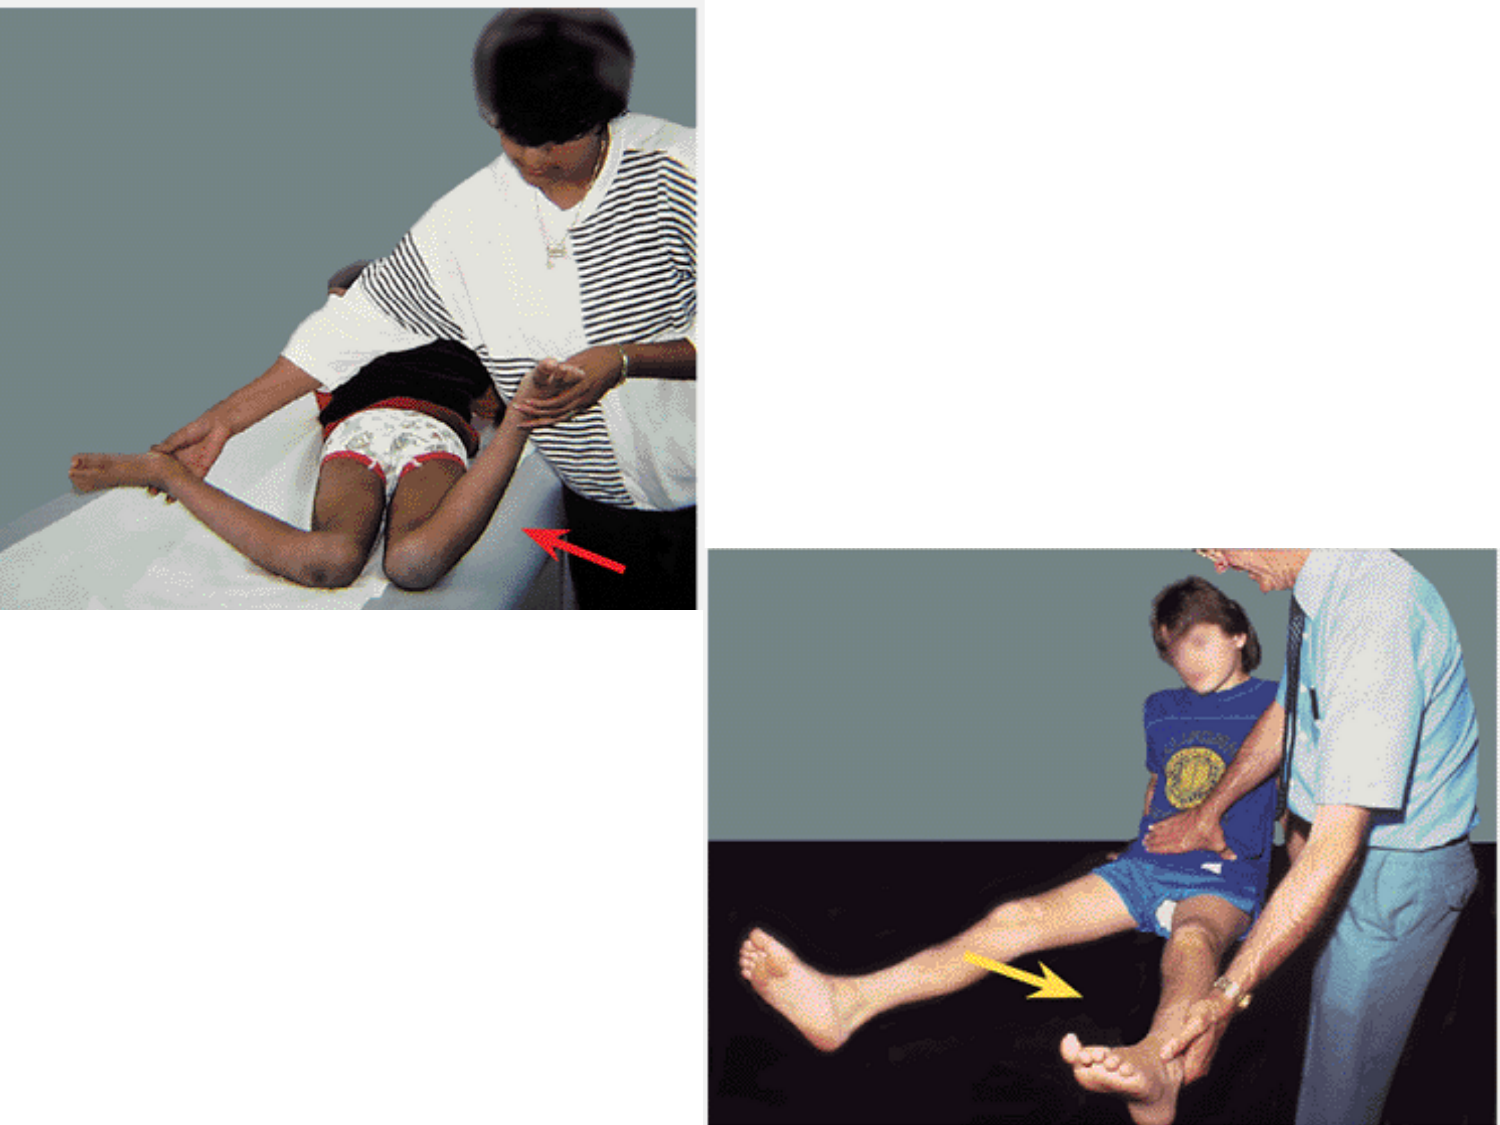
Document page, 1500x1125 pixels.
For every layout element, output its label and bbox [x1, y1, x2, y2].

picture [702, 548, 1500, 1125]
list [0, 0, 705, 610]
